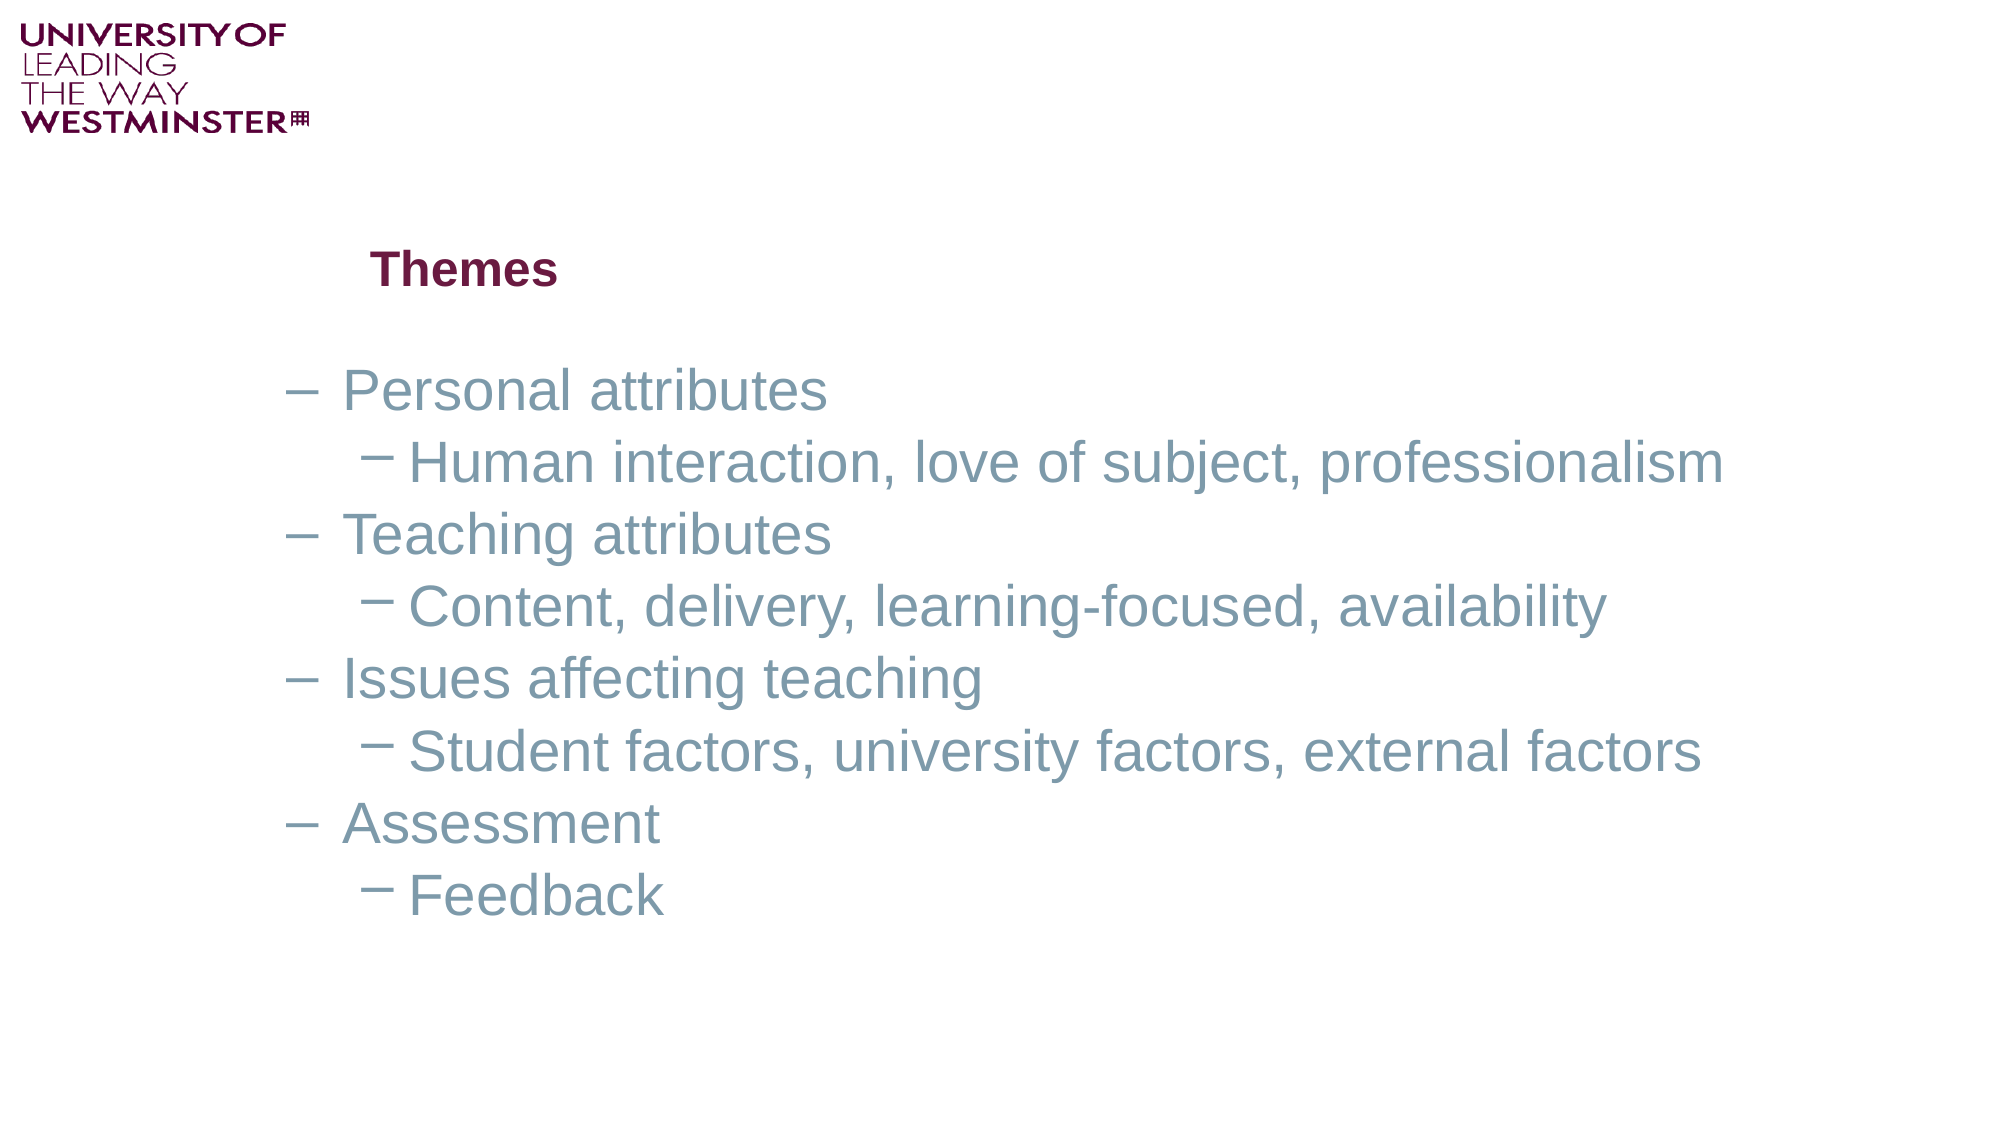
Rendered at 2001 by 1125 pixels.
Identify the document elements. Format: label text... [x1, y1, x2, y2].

title Themes [369, 241, 1945, 350]
picture [21, 23, 309, 133]
list Personal attributes Human interaction, love of subject, professionalism Teaching attributes Content, delivery, learning-focused, availability Issues affecting teaching Student factors, university factors, external factors Assessment Feedback [286, 361, 1945, 1071]
